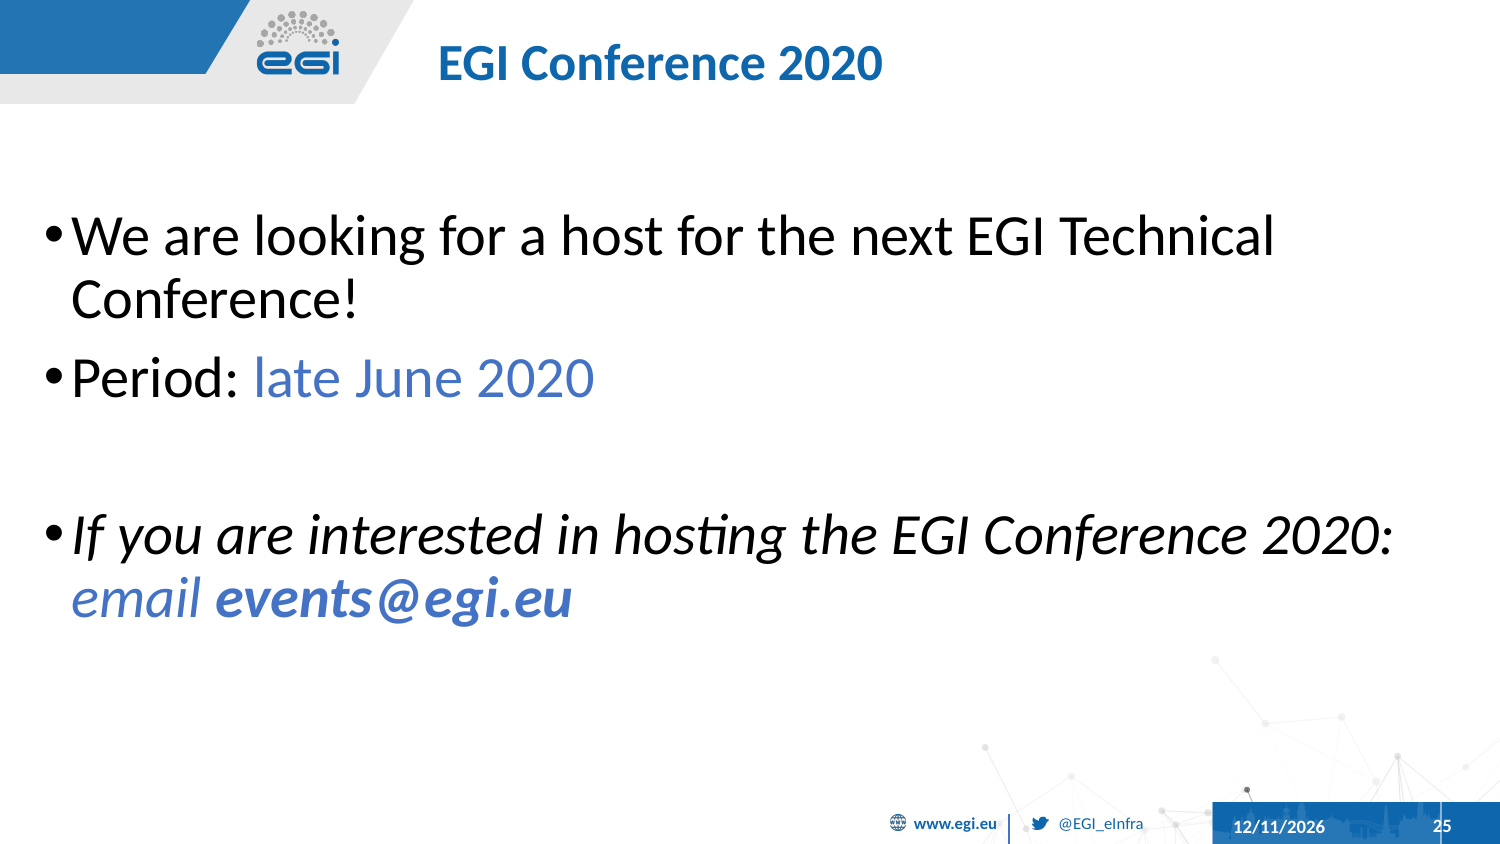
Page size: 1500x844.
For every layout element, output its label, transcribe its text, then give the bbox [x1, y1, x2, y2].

picture [0, 0, 1500, 844]
title EGI Conference 2020 [423, 27, 1199, 84]
list We are looking for a host for the next EGI Technical Conference! Period: late June 2020 If you are interested in hosting the EGI Conference 2020: email events@egi.eu [28, 197, 1466, 723]
